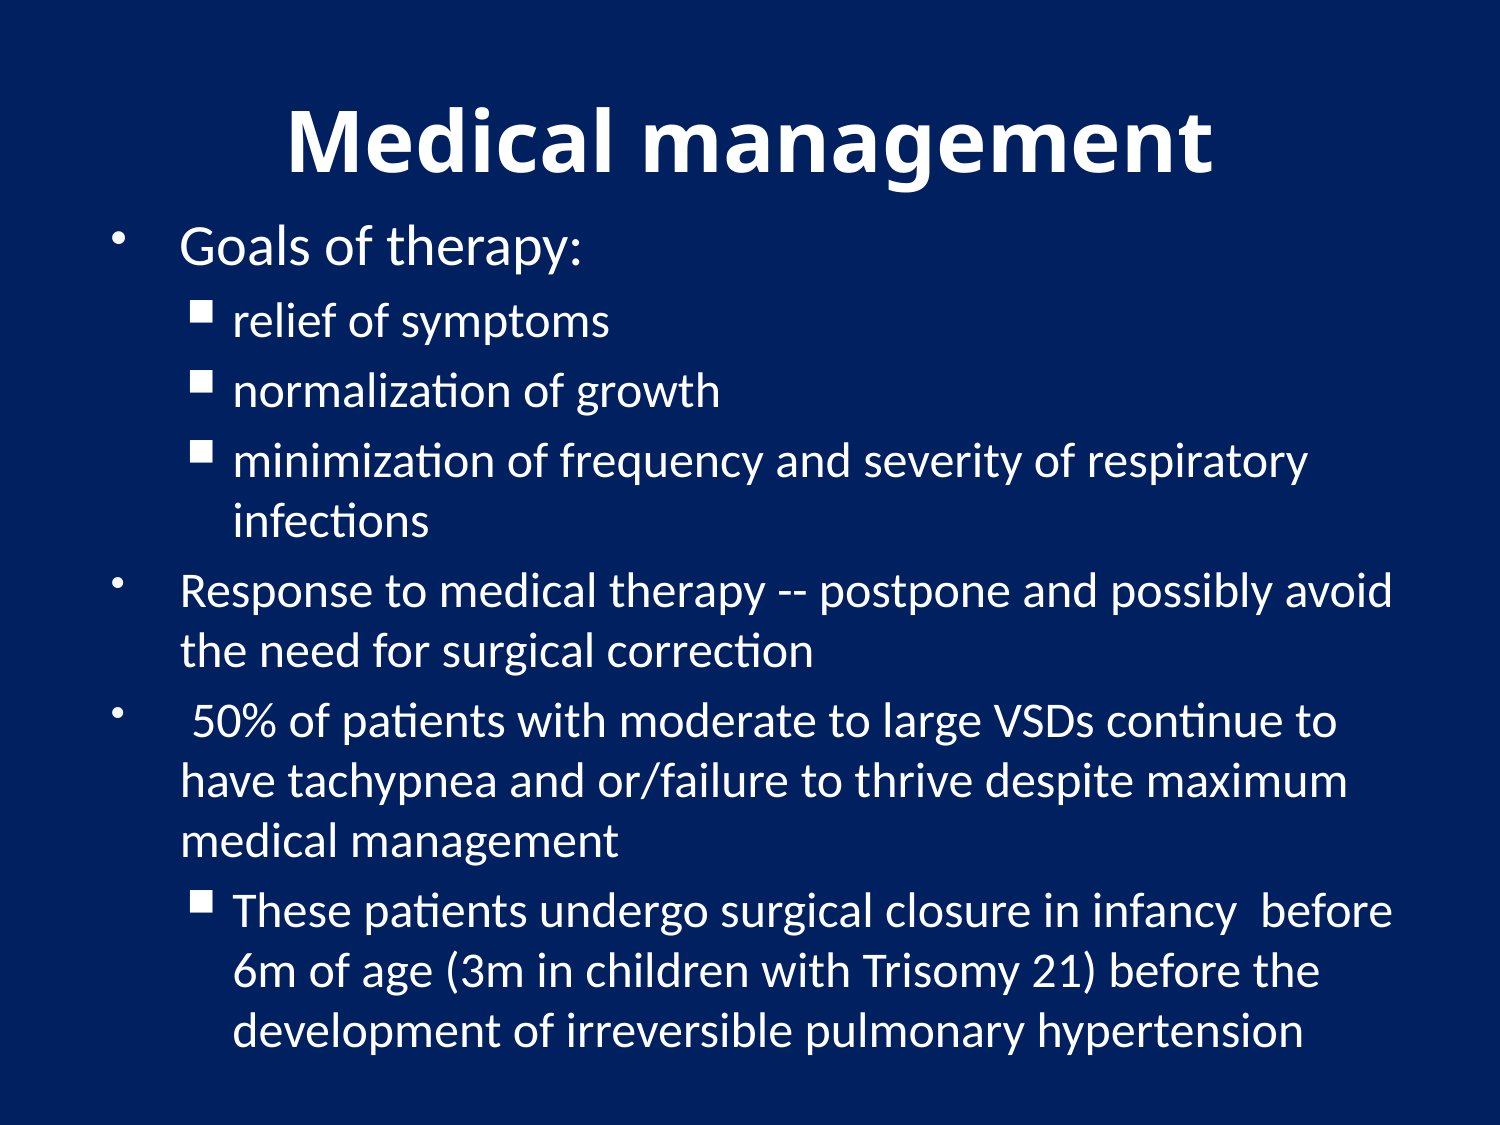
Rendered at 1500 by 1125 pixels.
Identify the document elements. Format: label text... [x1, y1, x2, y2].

title Medical management [75, 45, 1425, 200]
list Goals of therapy: relief of symptoms normalization of growth minimization of frequency and severity of respiratory infections Response to medical therapy -- postpone and possibly avoid the need for surgical correction 50% of patients with moderate to large VSDs continue to have tachypnea and or/failure to thrive despite maximum medical management These patients undergo surgical closure in infancy before 6m of age (3m in children with Trisomy 21) before the development of irreversible pulmonary hypertension [75, 200, 1425, 1088]
